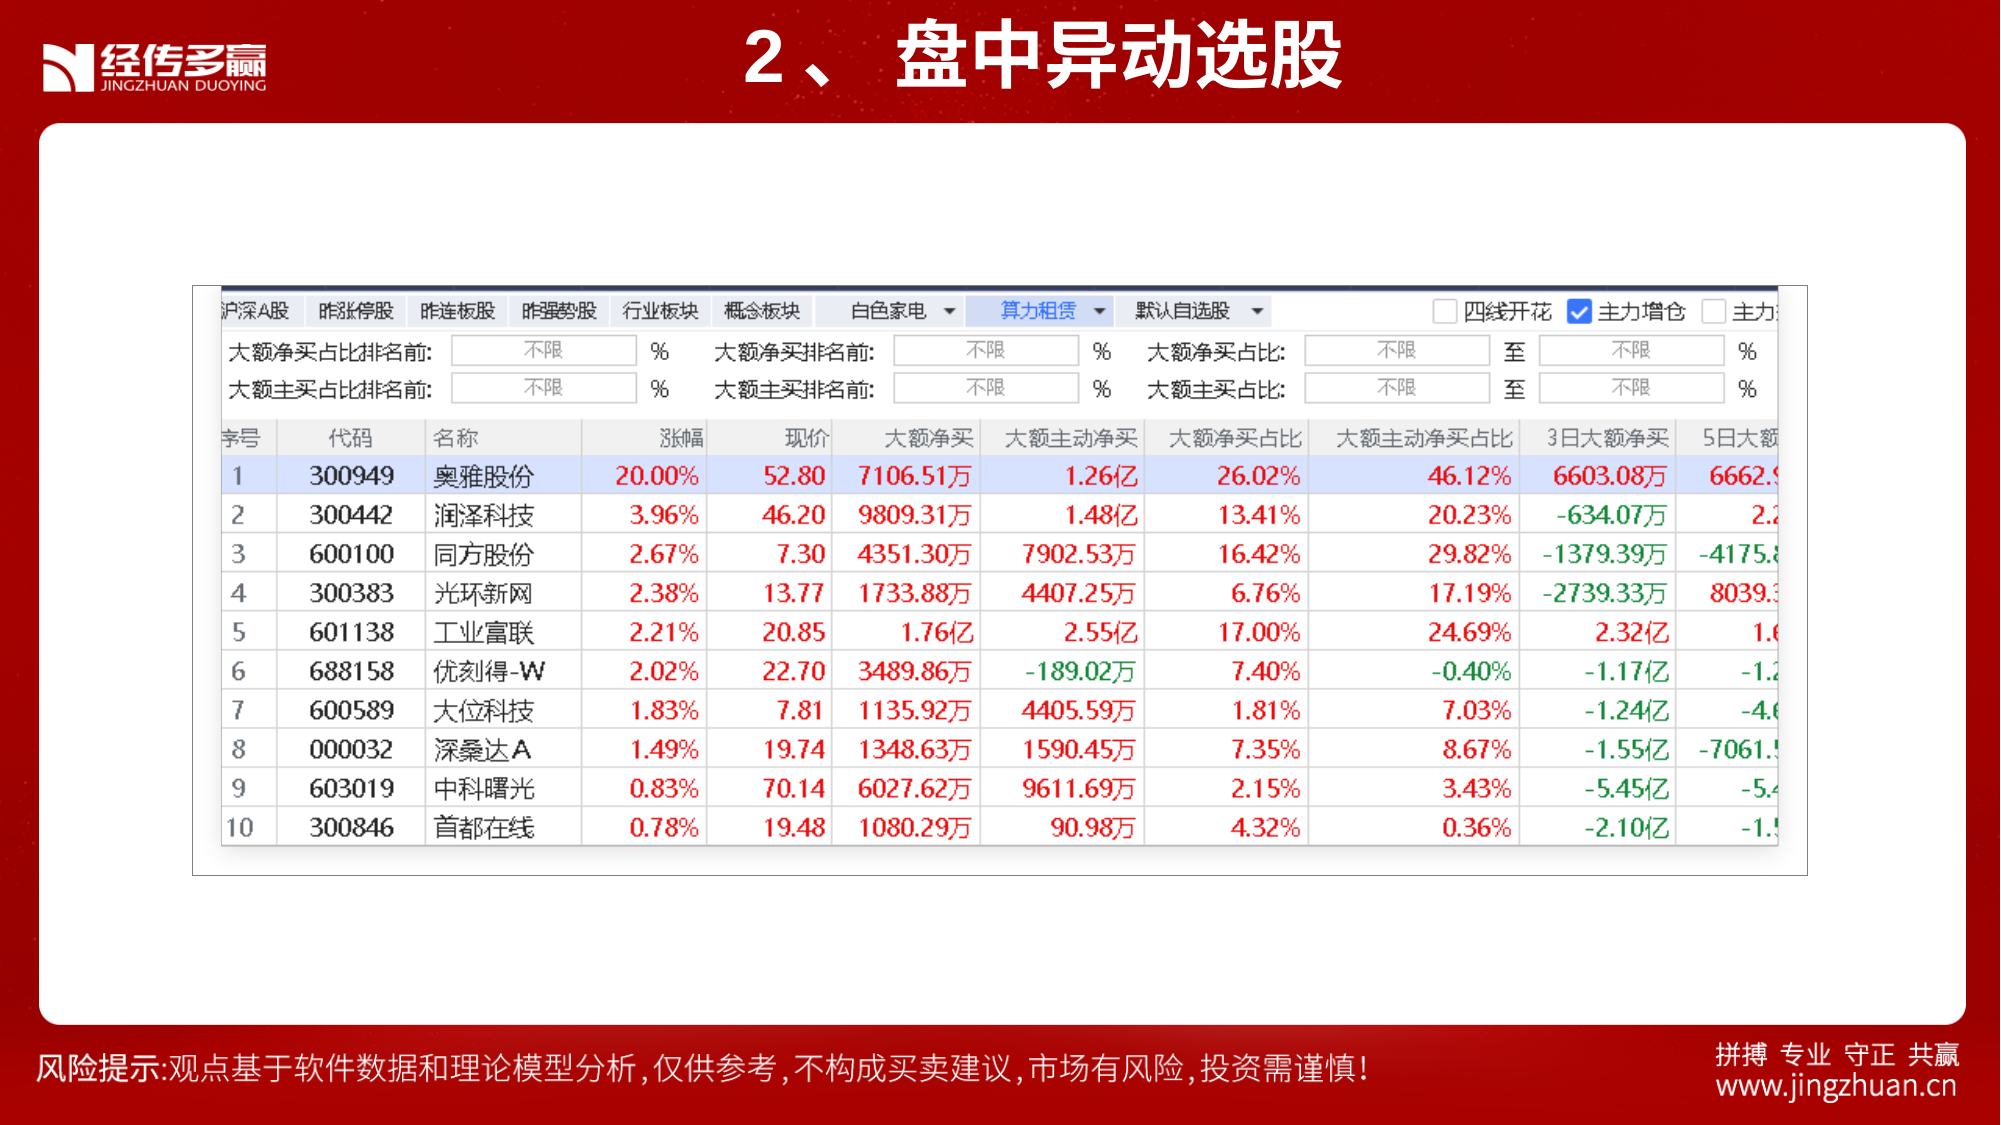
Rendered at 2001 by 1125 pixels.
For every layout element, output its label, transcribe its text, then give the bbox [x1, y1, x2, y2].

text_box 2、 盘中异动选股 [437, 0, 1473, 105]
picture [0, 0, 2000, 1125]
